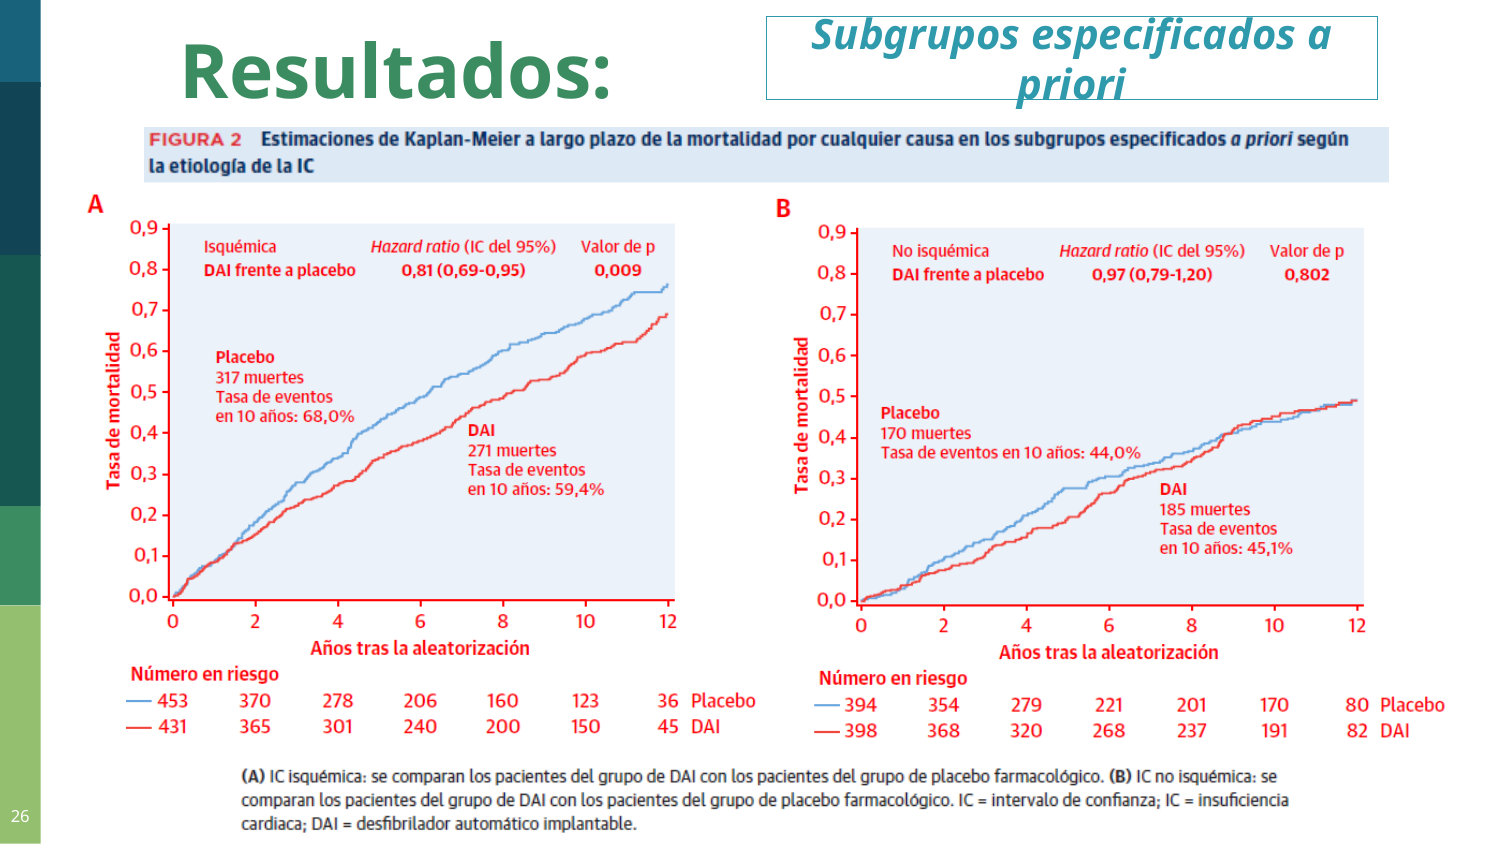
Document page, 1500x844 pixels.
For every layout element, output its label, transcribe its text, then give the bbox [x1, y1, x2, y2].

text_box Resultados: [126, 0, 667, 129]
slide_number 26 [0, 790, 49, 844]
picture [236, 759, 1297, 844]
picture [80, 126, 1453, 747]
text_box Subgrupos especificados a priori [766, 16, 1378, 100]
